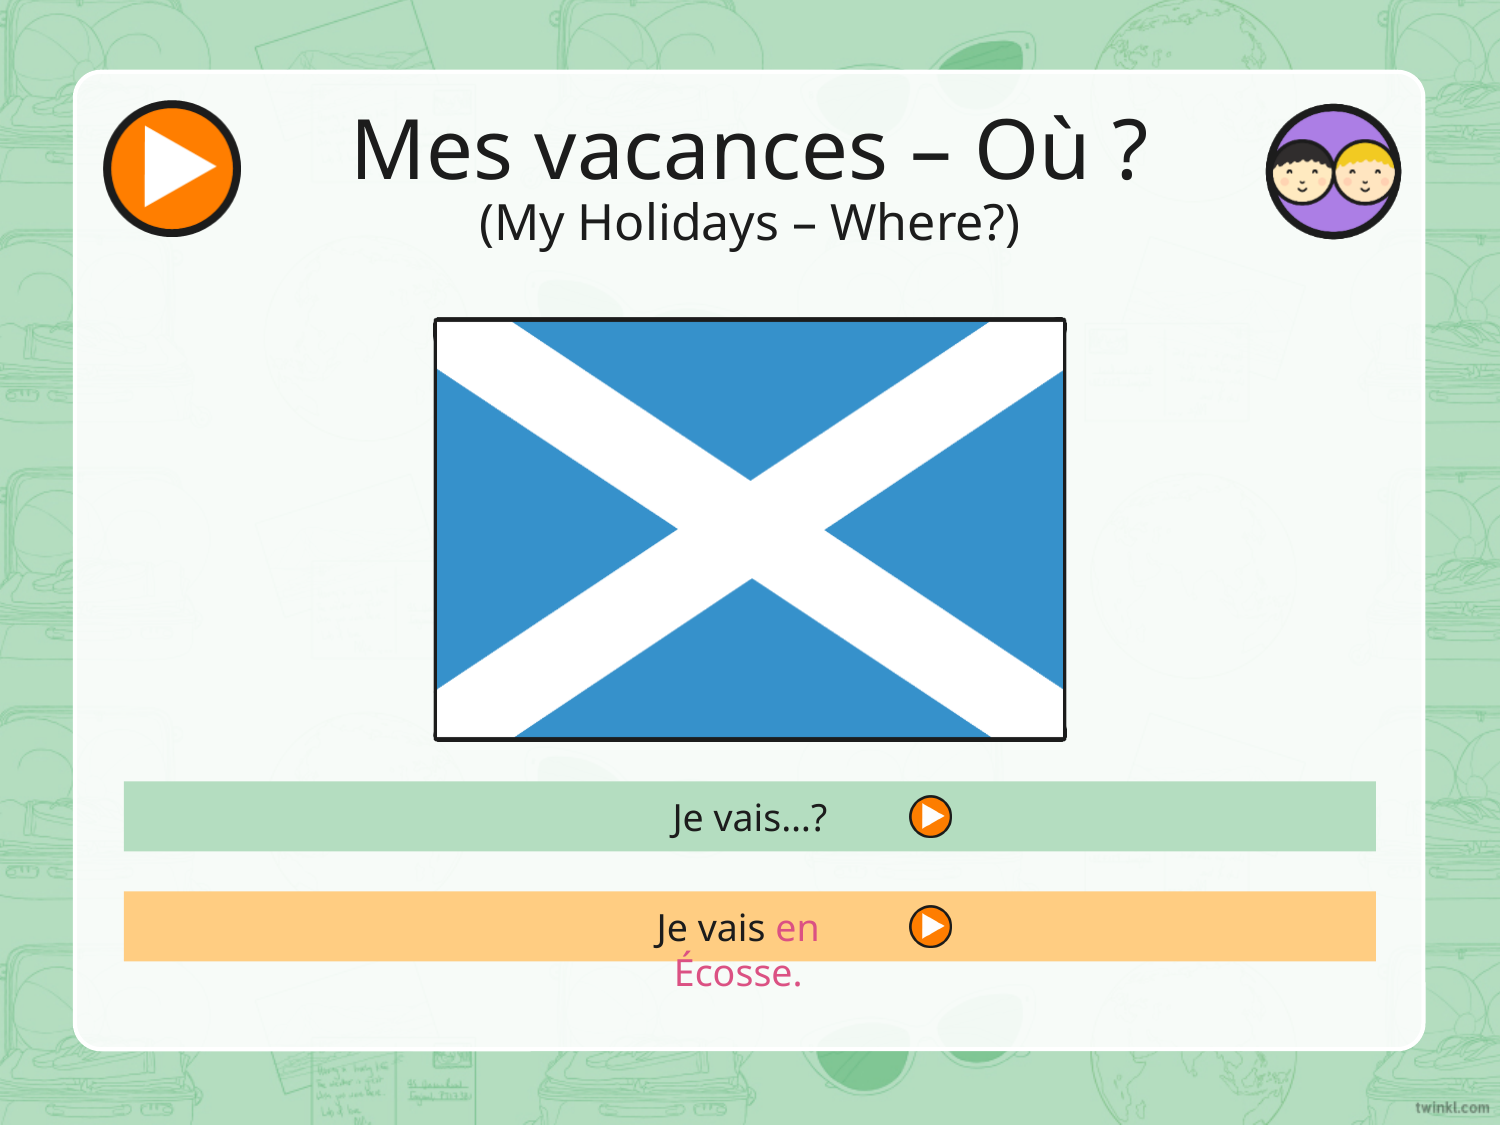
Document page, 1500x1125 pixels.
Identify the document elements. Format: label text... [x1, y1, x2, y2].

title Mes vacances – Où ? (My Holidays – Where?) [74, 47, 1426, 313]
picture [0, 0, 1500, 1125]
text_box [123, 890, 1377, 962]
text_box Je vais…? [555, 786, 945, 847]
text_box [123, 780, 1377, 852]
text_box Je vais en Écosse. [572, 896, 904, 1001]
